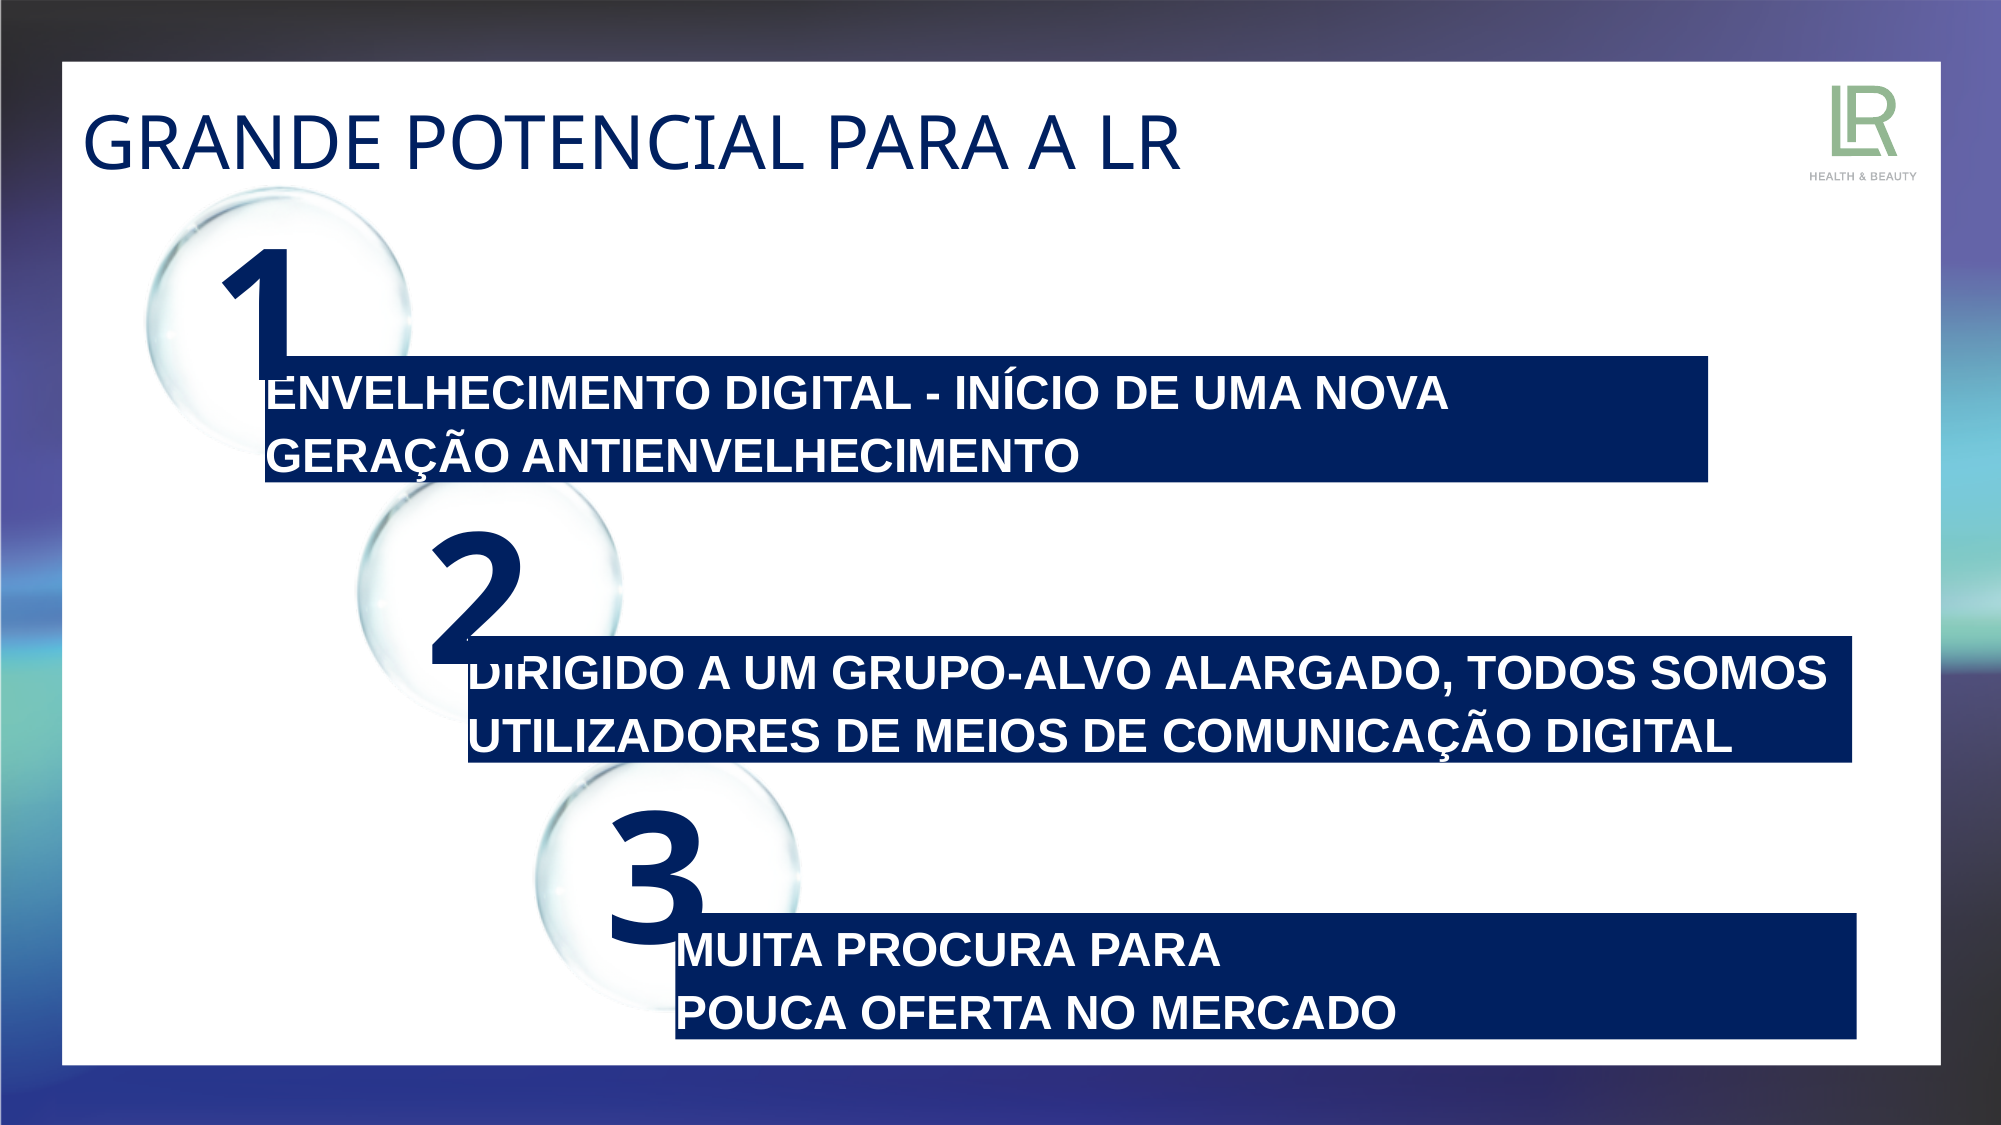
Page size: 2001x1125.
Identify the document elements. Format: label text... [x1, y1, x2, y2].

text_box MUITA PROCURA PARA POUCA OFERTA NO MERCADO [863, 913, 1857, 1040]
text_box DIRIGIDO A UM GRUPO-ALVO ALARGADO, TODOS SOMOS UTILIZADORES DE MEIOS DE COMUNICAÇÃO DIGITAL [685, 636, 1853, 763]
picture [74, 156, 863, 1056]
text_box [0, 0, 2000, 1125]
text_box GRANDE POTENCIAL PARA A LR [81, 85, 1809, 185]
text_box ENVELHECIMENTO DIGITAL - INÍCIO DE UMA NOVA GERAÇÃO ANTIENVELHECIMENTO [474, 356, 1709, 483]
